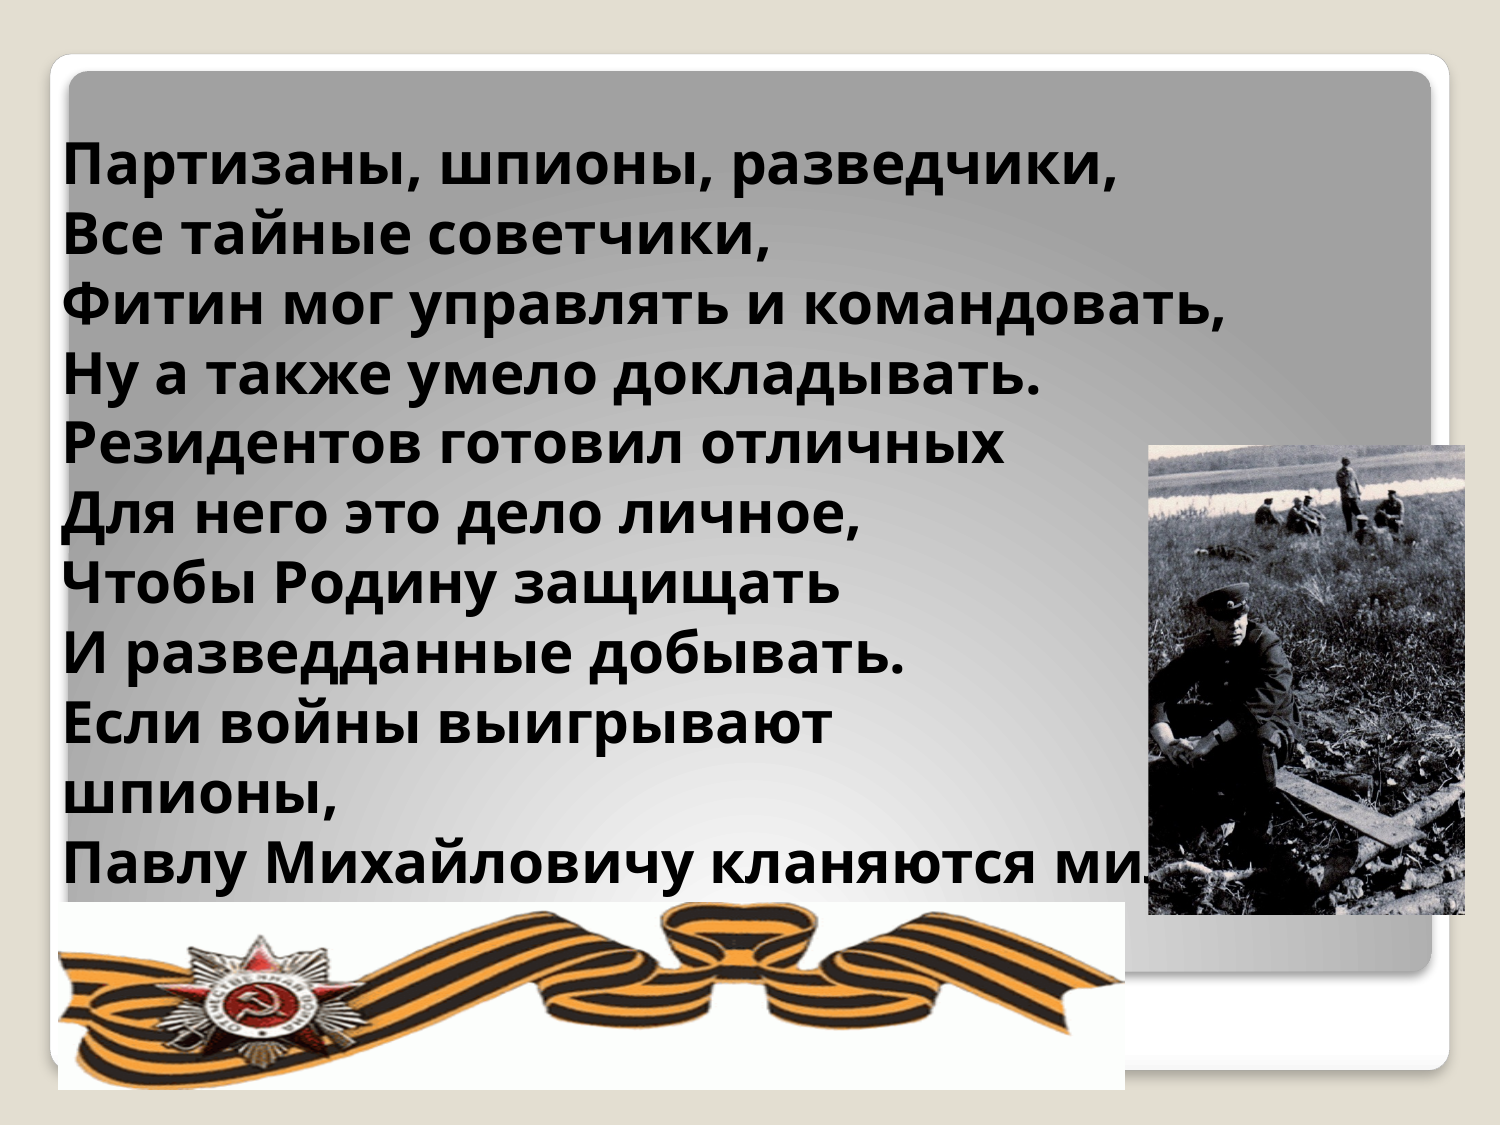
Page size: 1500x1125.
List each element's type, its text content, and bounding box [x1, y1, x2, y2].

picture [1148, 445, 1466, 915]
picture [58, 902, 1126, 1091]
title Партизаны, шпионы, разведчики, Все тайные советчики, Фитин мог управлять и командовать, Ну а также умело докладывать. Резидентов готовил отличных Для него это дело личное, Чтобы Родину защищать И разведданные добывать. Если войны выигрывают шпионы, Павлу Михайловичу кланяются миллионы. [46, 82, 1454, 1043]
